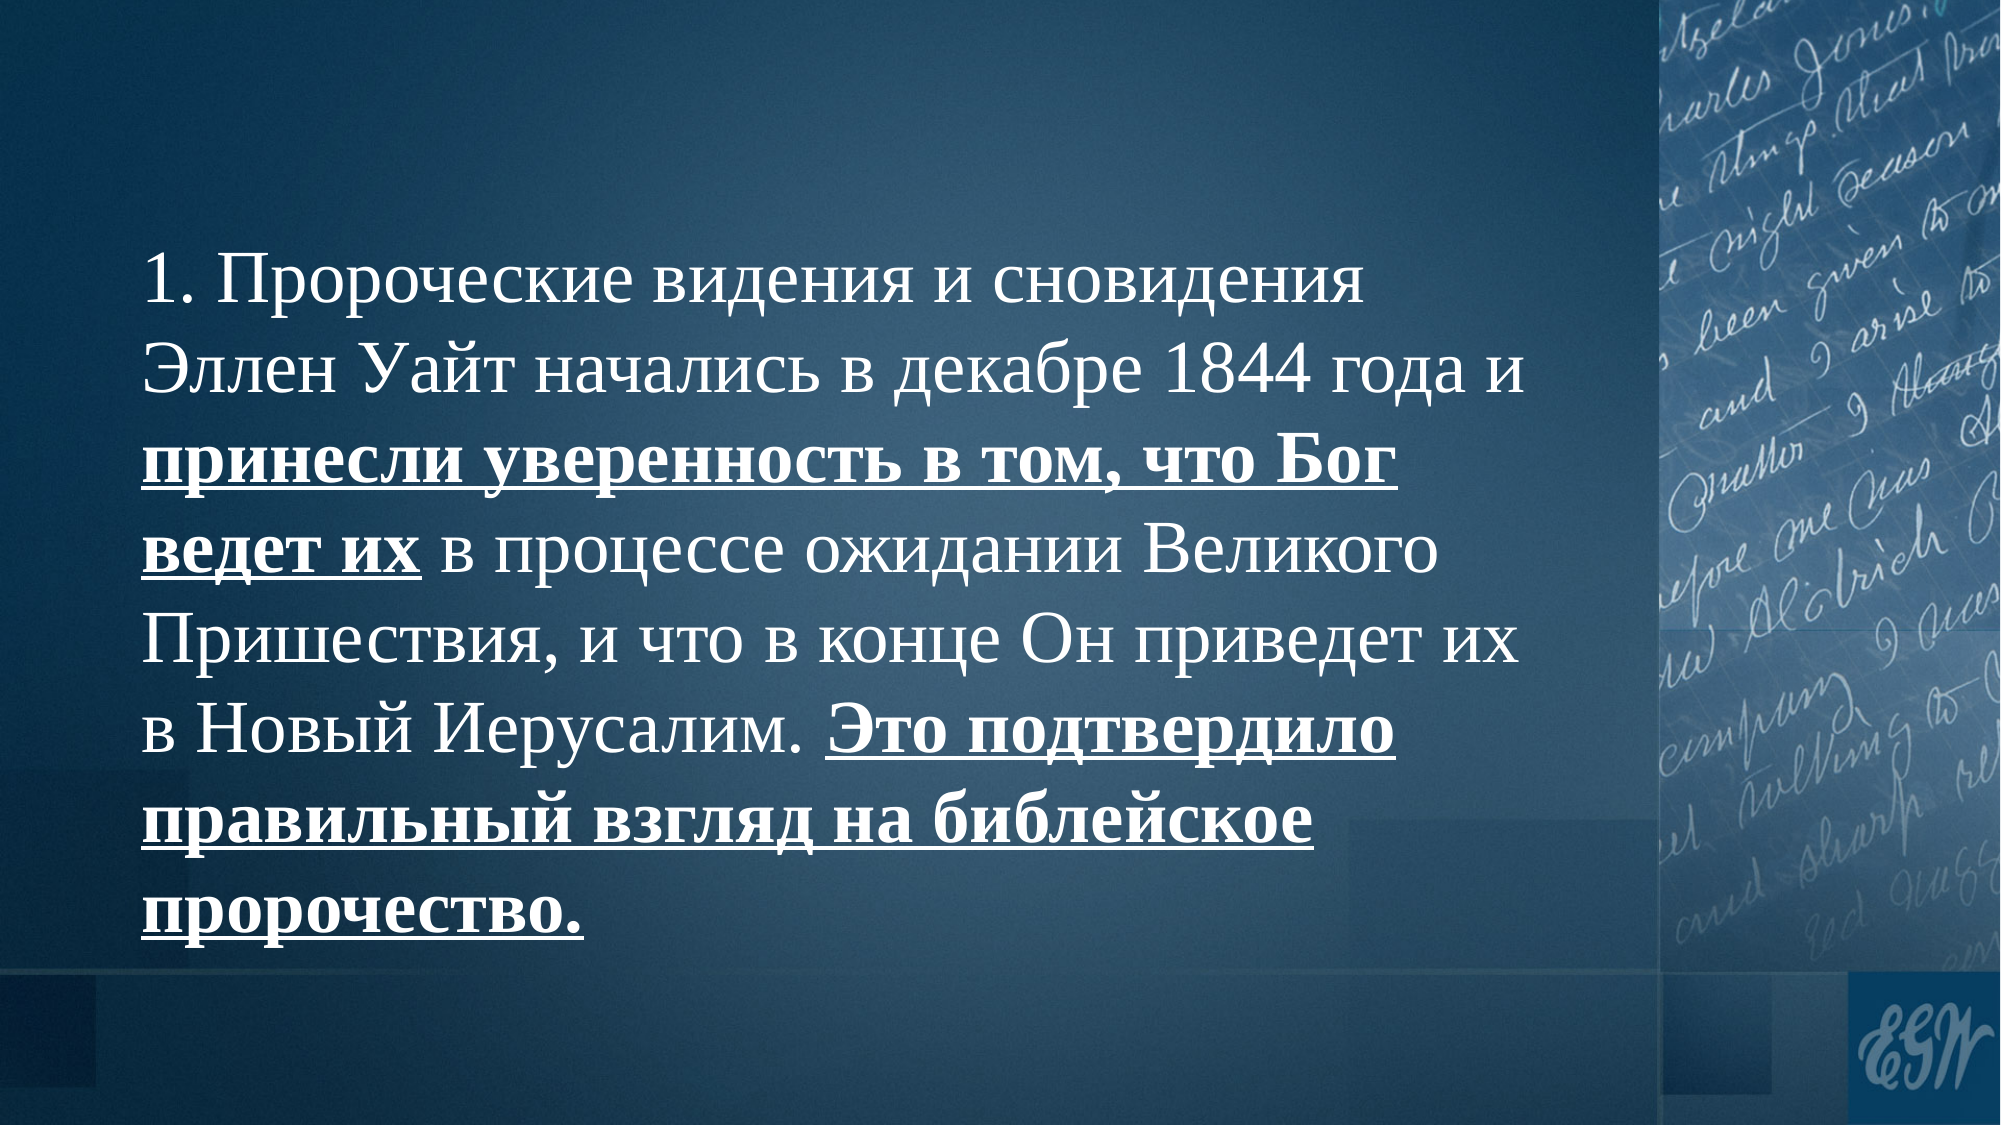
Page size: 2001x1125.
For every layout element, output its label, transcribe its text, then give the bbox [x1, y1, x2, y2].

text_box 1. Пророческие видения и сновидения Эллен Уайт начались в декабре 1844 года и принесли уверенность в том, что Бог ведет их в процессе ожидании Великого Пришествия, и что в конце Он приведет их в Новый Иерусалим. Это подтвердило правильный взгляд на библейское пророчество. [126, 219, 1547, 955]
picture [0, 0, 2001, 1125]
